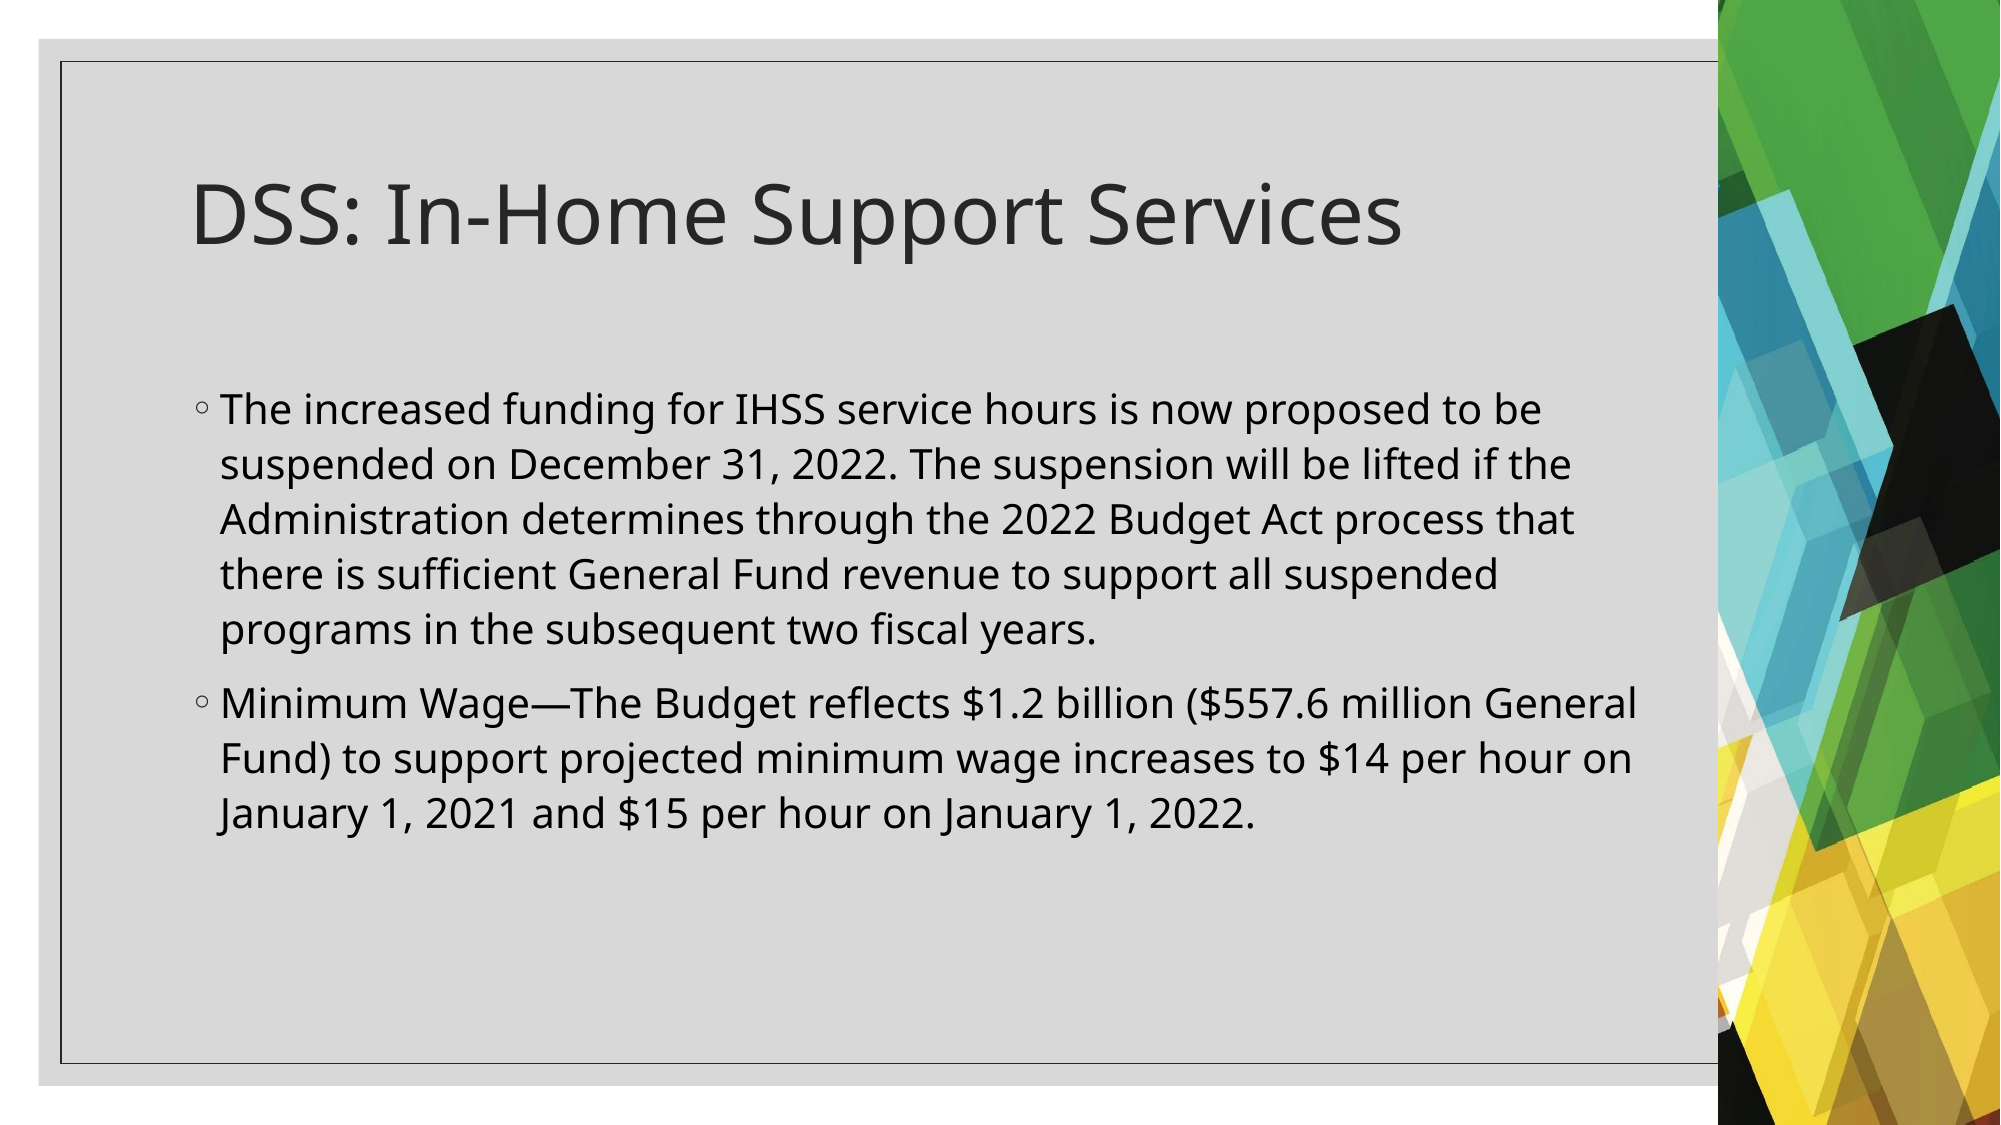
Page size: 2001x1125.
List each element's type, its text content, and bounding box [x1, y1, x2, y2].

list The increased funding for IHSS service hours is now proposed to be suspended on December 31, 2022. The suspension will be lifted if the Administration determines through the 2022 Budget Act process that there is sufficient General Fund revenue to support all suspended programs in the subsequent two fiscal years. Minimum Wage—The Budget reflects $1.2 billion ($557.6 million General Fund) to support projected minimum wage increases to $14 per hour on January 1, 2021 and $15 per hour on January 1, 2022. [174, 369, 1671, 1020]
title DSS: In-Home Support Services [174, 105, 1712, 331]
picture [1718, 0, 2000, 1125]
